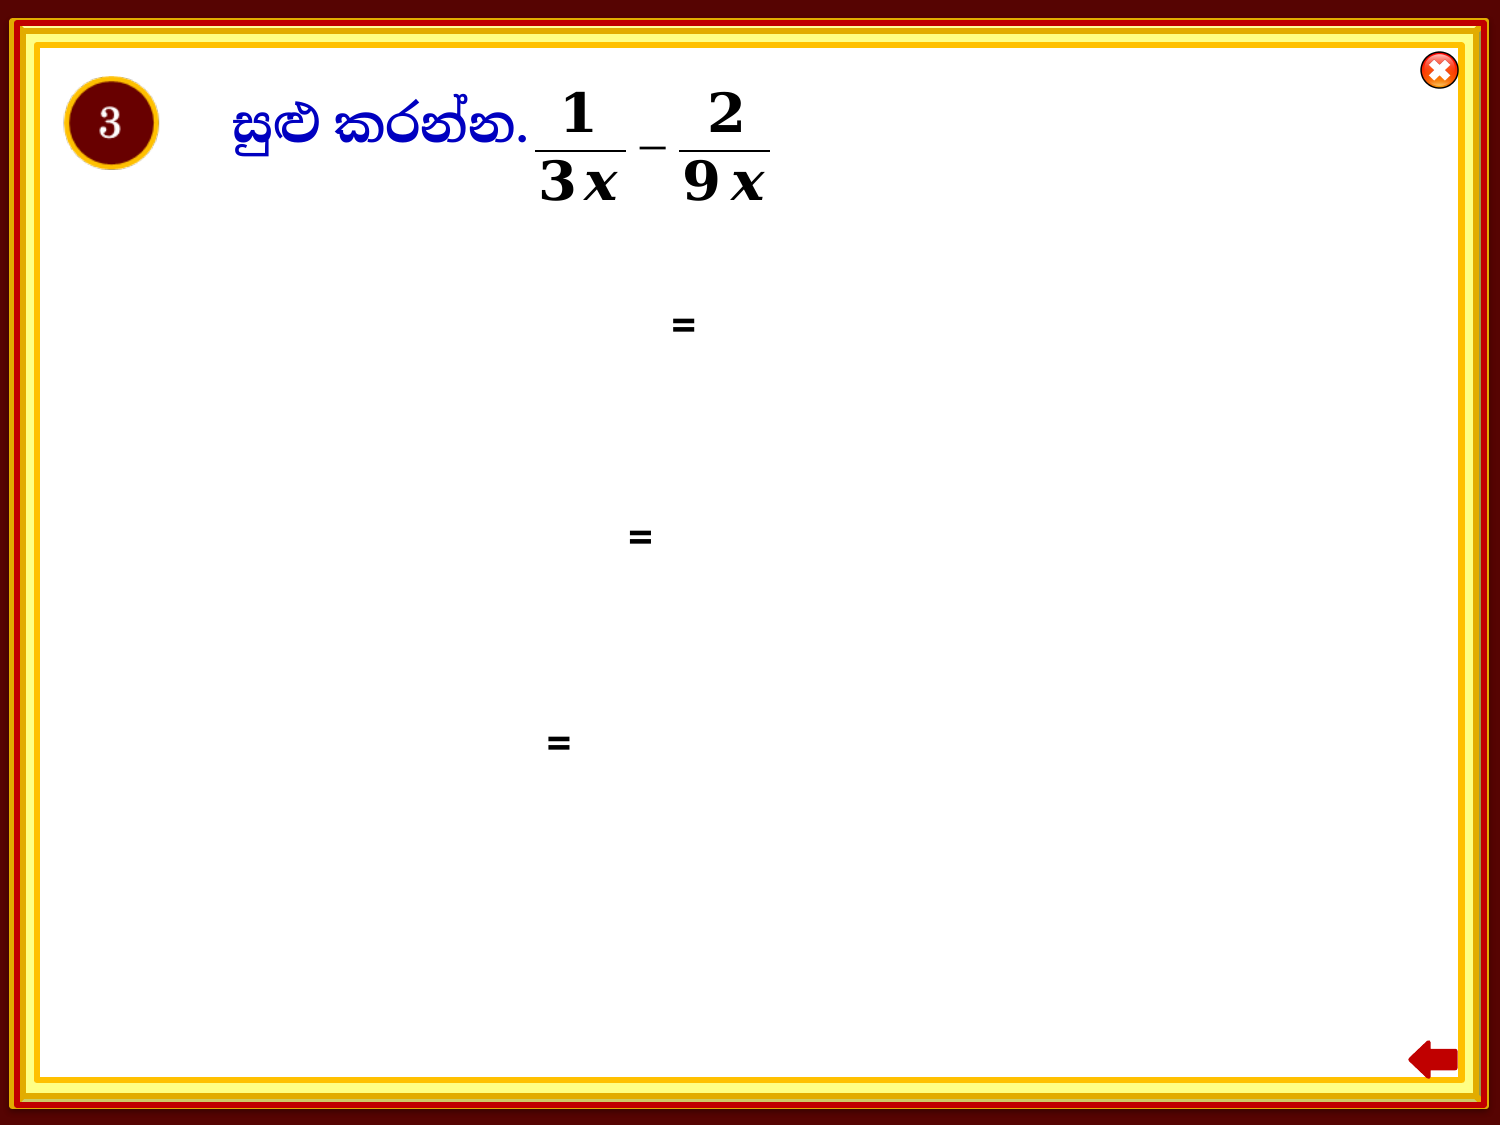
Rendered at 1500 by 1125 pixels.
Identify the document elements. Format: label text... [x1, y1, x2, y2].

picture [60, 76, 171, 183]
text_box සුළු කරන්න. [218, 84, 600, 160]
picture [1420, 51, 1459, 89]
